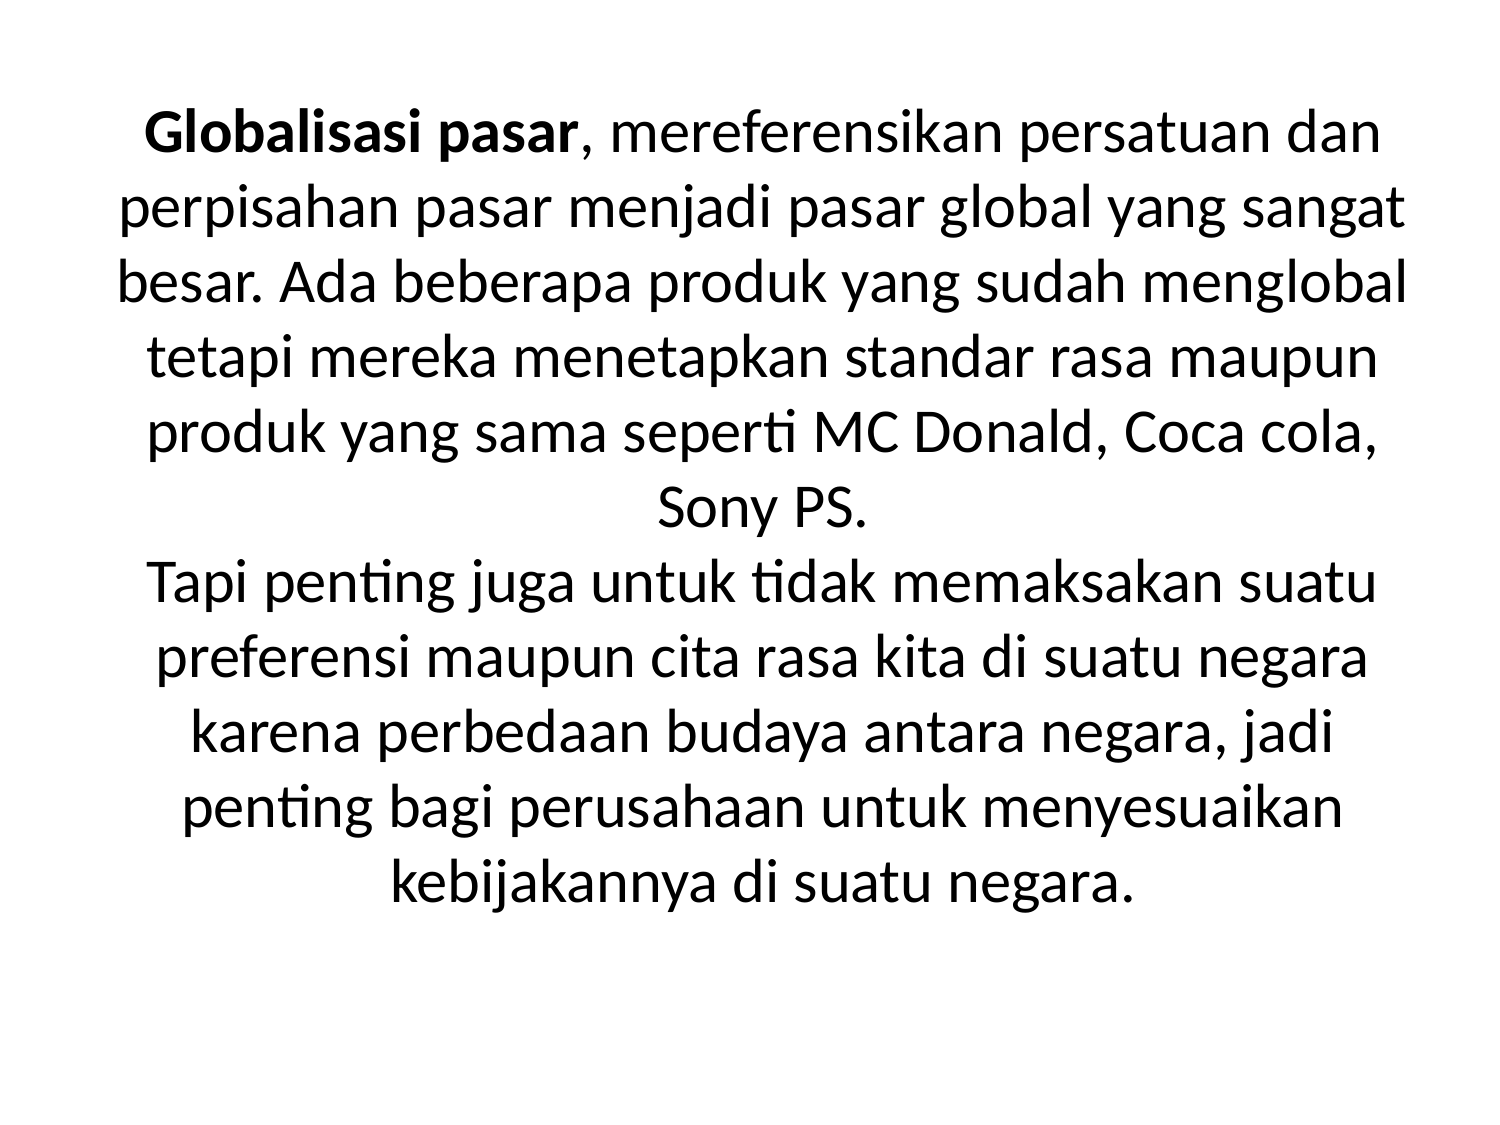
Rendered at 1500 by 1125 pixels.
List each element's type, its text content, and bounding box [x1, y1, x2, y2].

title Globalisasi pasar, mereferensikan persatuan dan perpisahan pasar menjadi pasar global yang sangat besar. Ada beberapa produk yang sudah menglobal tetapi mereka menetapkan standar rasa maupun produk yang sama seperti MC Donald, Coca cola, Sony PS. Tapi penting juga untuk tidak memaksakan suatu preferensi maupun cita rasa kita di suatu negara karena perbedaan budaya antara negara, jadi penting bagi perusahaan untuk menyesuaikan kebijakannya di suatu negara. [88, 408, 1439, 597]
